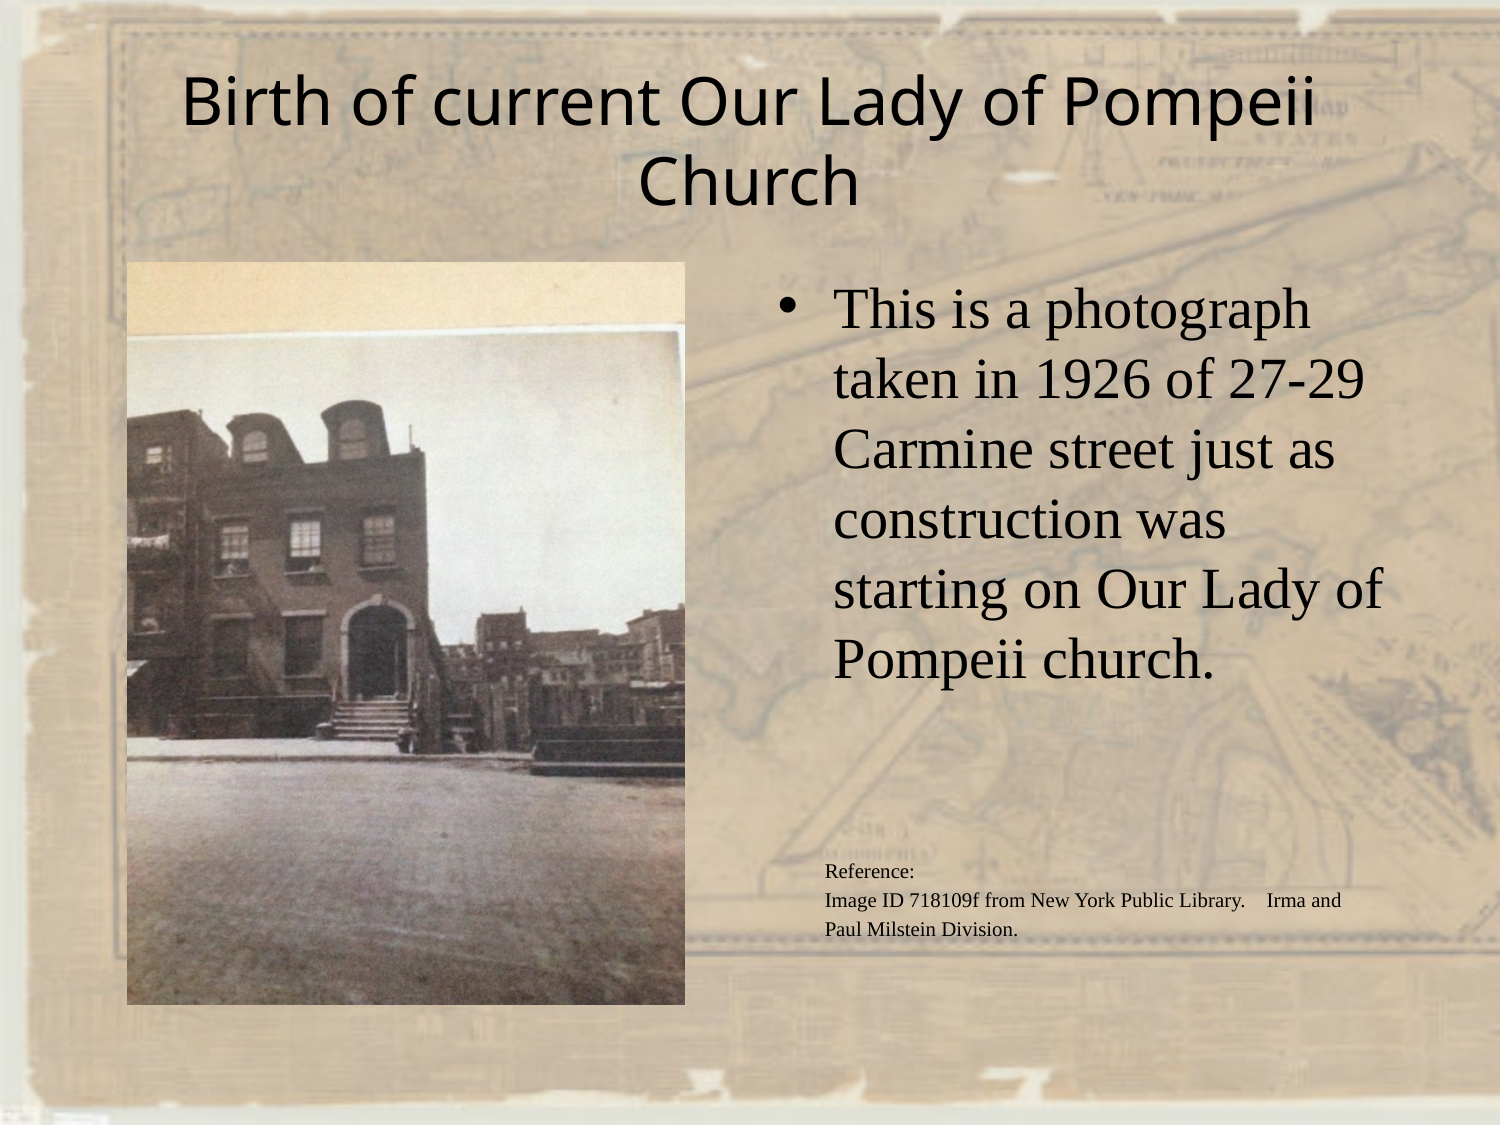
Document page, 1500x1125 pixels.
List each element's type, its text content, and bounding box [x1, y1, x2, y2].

title Birth of current Our Lady of Pompeii Church [75, 45, 1425, 233]
list This is a photograph taken in 1926 of 27-29 Carmine street just as construction was starting on Our Lady of Pompeii church. Reference: Image ID 718109f from New York Public Library. Irma and Paul Milstein Division. [762, 262, 1425, 1005]
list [127, 262, 685, 1006]
